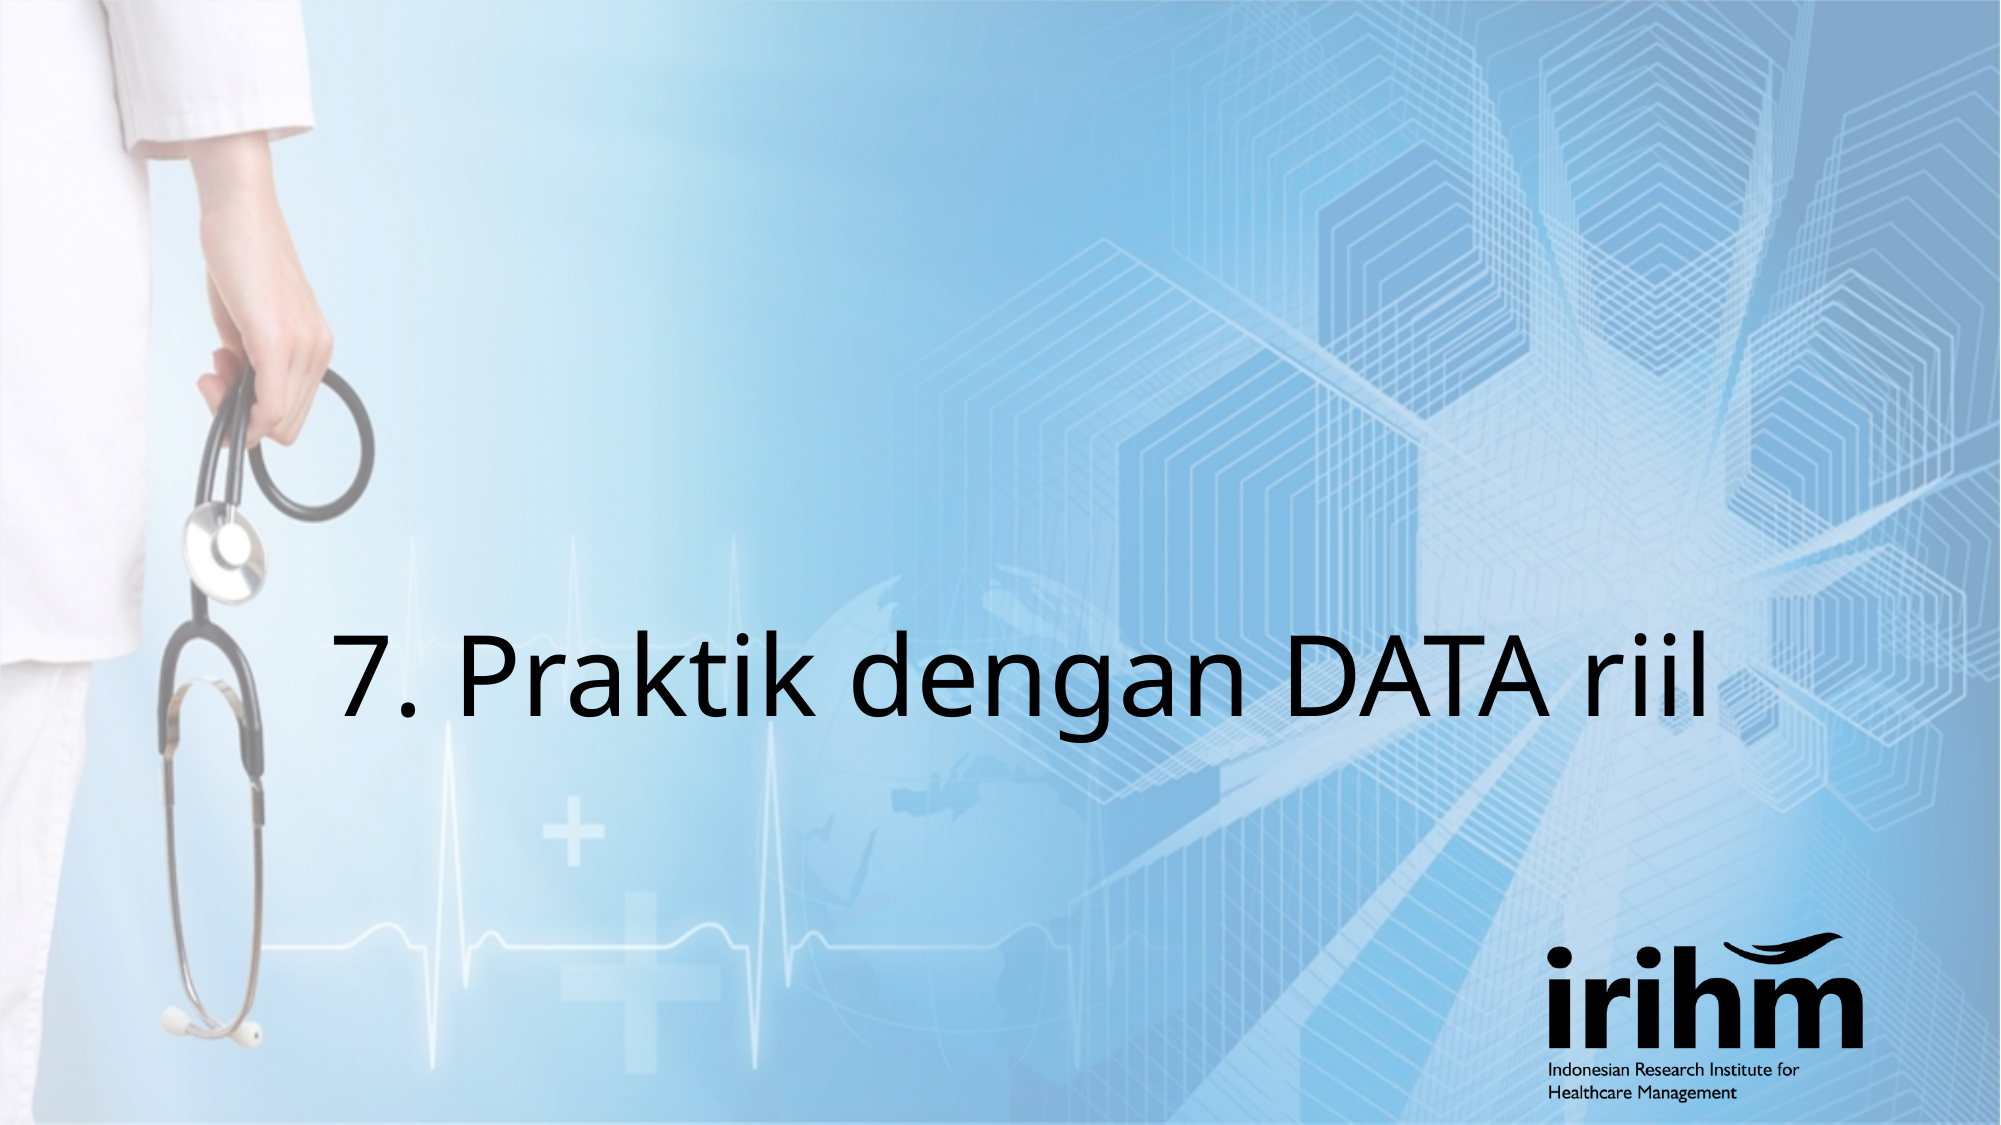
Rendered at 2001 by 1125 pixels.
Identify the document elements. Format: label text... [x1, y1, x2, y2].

picture [1547, 932, 1863, 1103]
title 7. Praktik dengan DATA riil [314, 280, 1862, 749]
